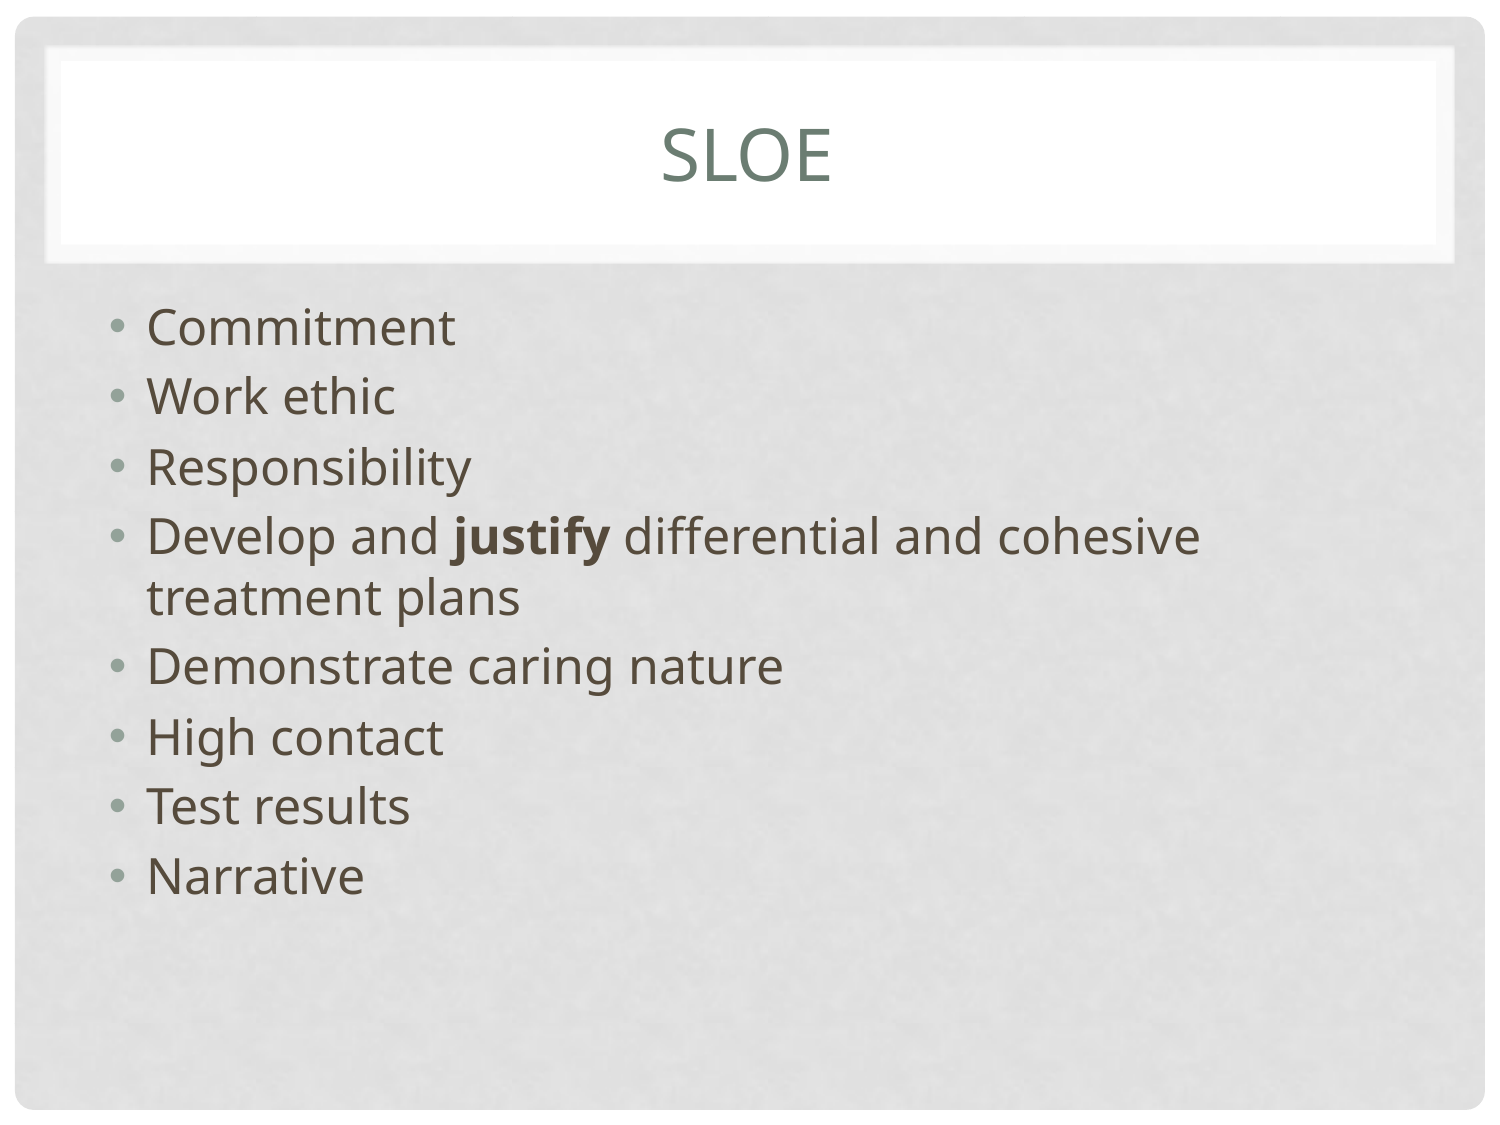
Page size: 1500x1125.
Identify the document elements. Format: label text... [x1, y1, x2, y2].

list Commitment Work ethic Responsibility Develop and justify differential and cohesive treatment plans Demonstrate caring nature High contact Test results Narrative [75, 287, 1425, 1005]
title SLOE [69, 66, 1425, 238]
